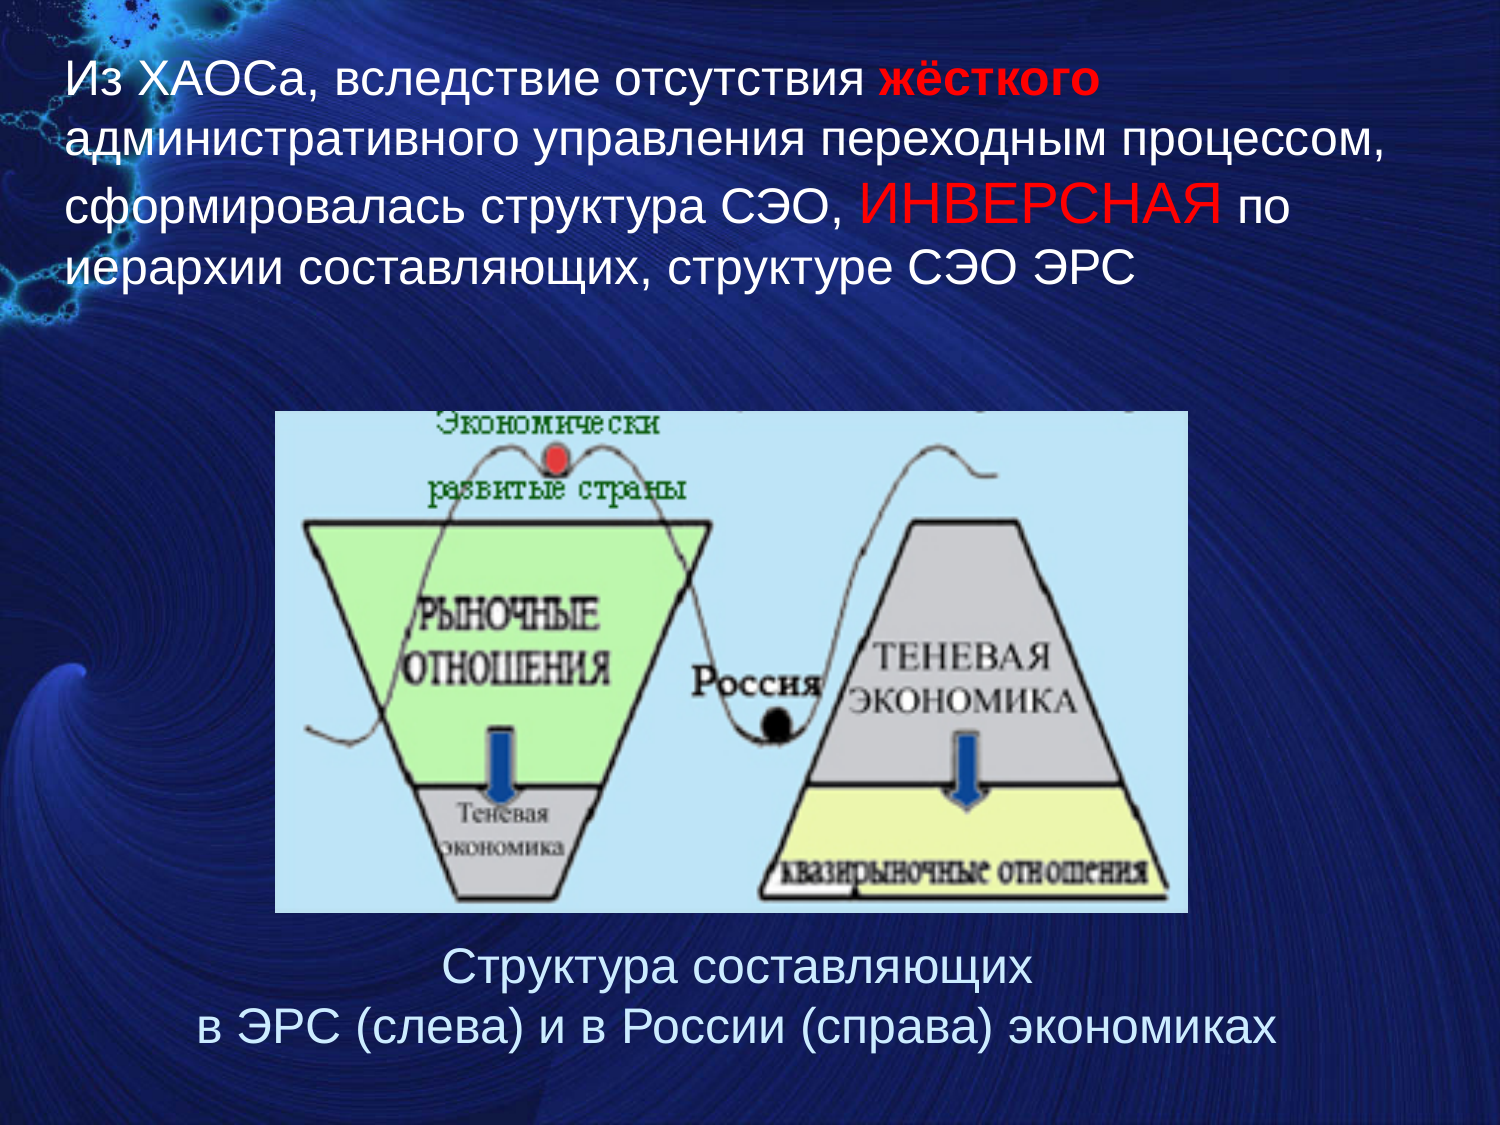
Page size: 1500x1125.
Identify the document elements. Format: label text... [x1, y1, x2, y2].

picture [0, 0, 1500, 1125]
title Структура составляющих в ЭРС (слева) и в России (справа) экономиках [62, 899, 1413, 1088]
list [274, 411, 1188, 913]
text_box Из ХАОСа, вследствие отсутствия жёсткого административного управления переходным процессом, сформировалась структура СЭО, инверсная по иерархии составляющих, структуре СЭО ЭРС [49, 37, 1463, 303]
